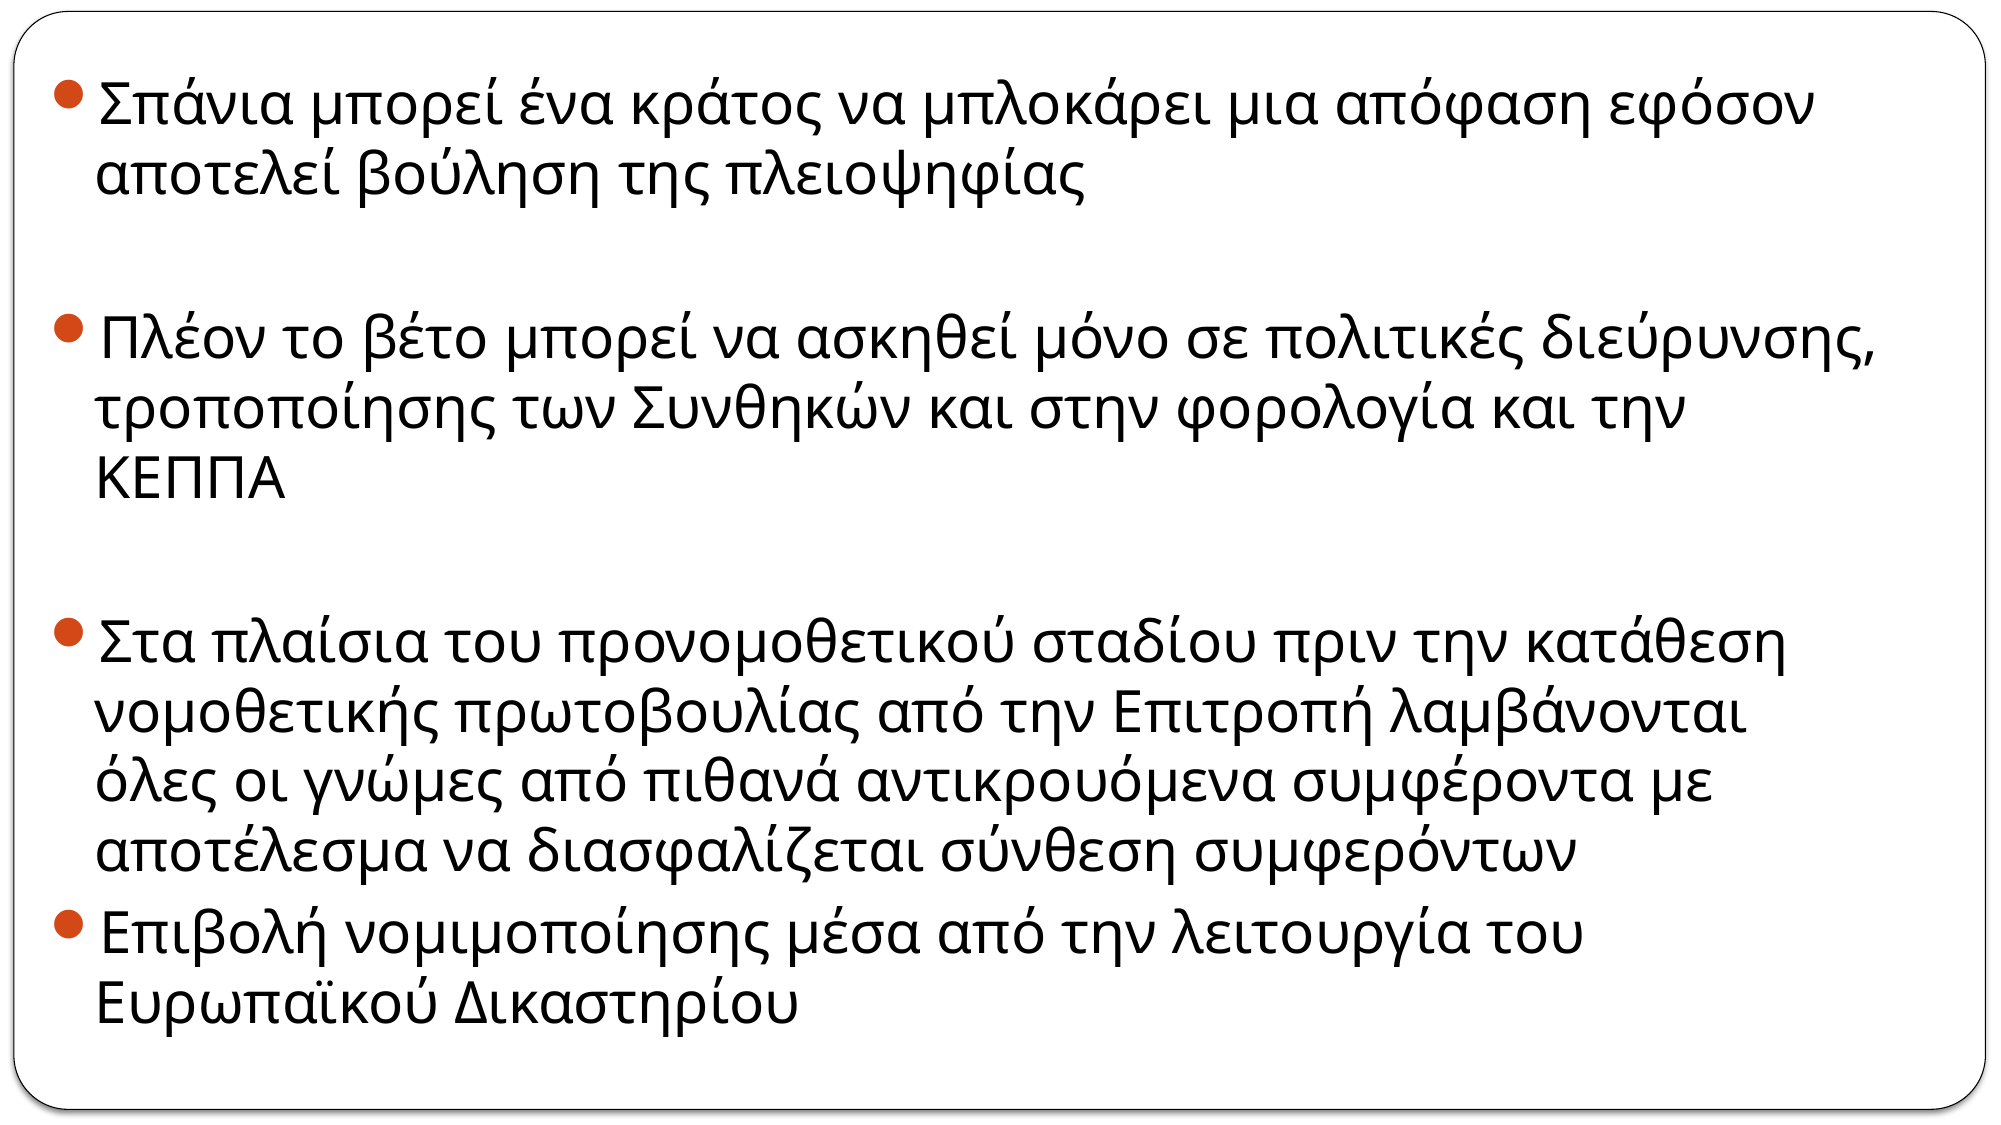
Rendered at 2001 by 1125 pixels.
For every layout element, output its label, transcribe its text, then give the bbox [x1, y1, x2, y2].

list Σπάνια μπορεί ένα κράτος να μπλοκάρει μια απόφαση εφόσον αποτελεί βούληση της πλειοψηφίας Πλέον το βέτο μπορεί να ασκηθεί μόνο σε πολιτικές διεύρυνσης, τροποποίησης των Συνθηκών και στην φορολογία και την ΚΕΠΠΑ Στα πλαίσια του προνομοθετικού σταδίου πριν την κατάθεση νομοθετικής πρωτοβουλίας από την Επιτροπή λαμβάνονται όλες οι γνώμες από πιθανά αντικρουόμενα συμφέροντα με αποτέλεσμα να διασφαλίζεται σύνθεση συμφερόντων Επιβολή νομιμοποίησης μέσα από την λειτουργία του Ευρωπαϊκού Δικαστηρίου [35, 58, 1900, 988]
